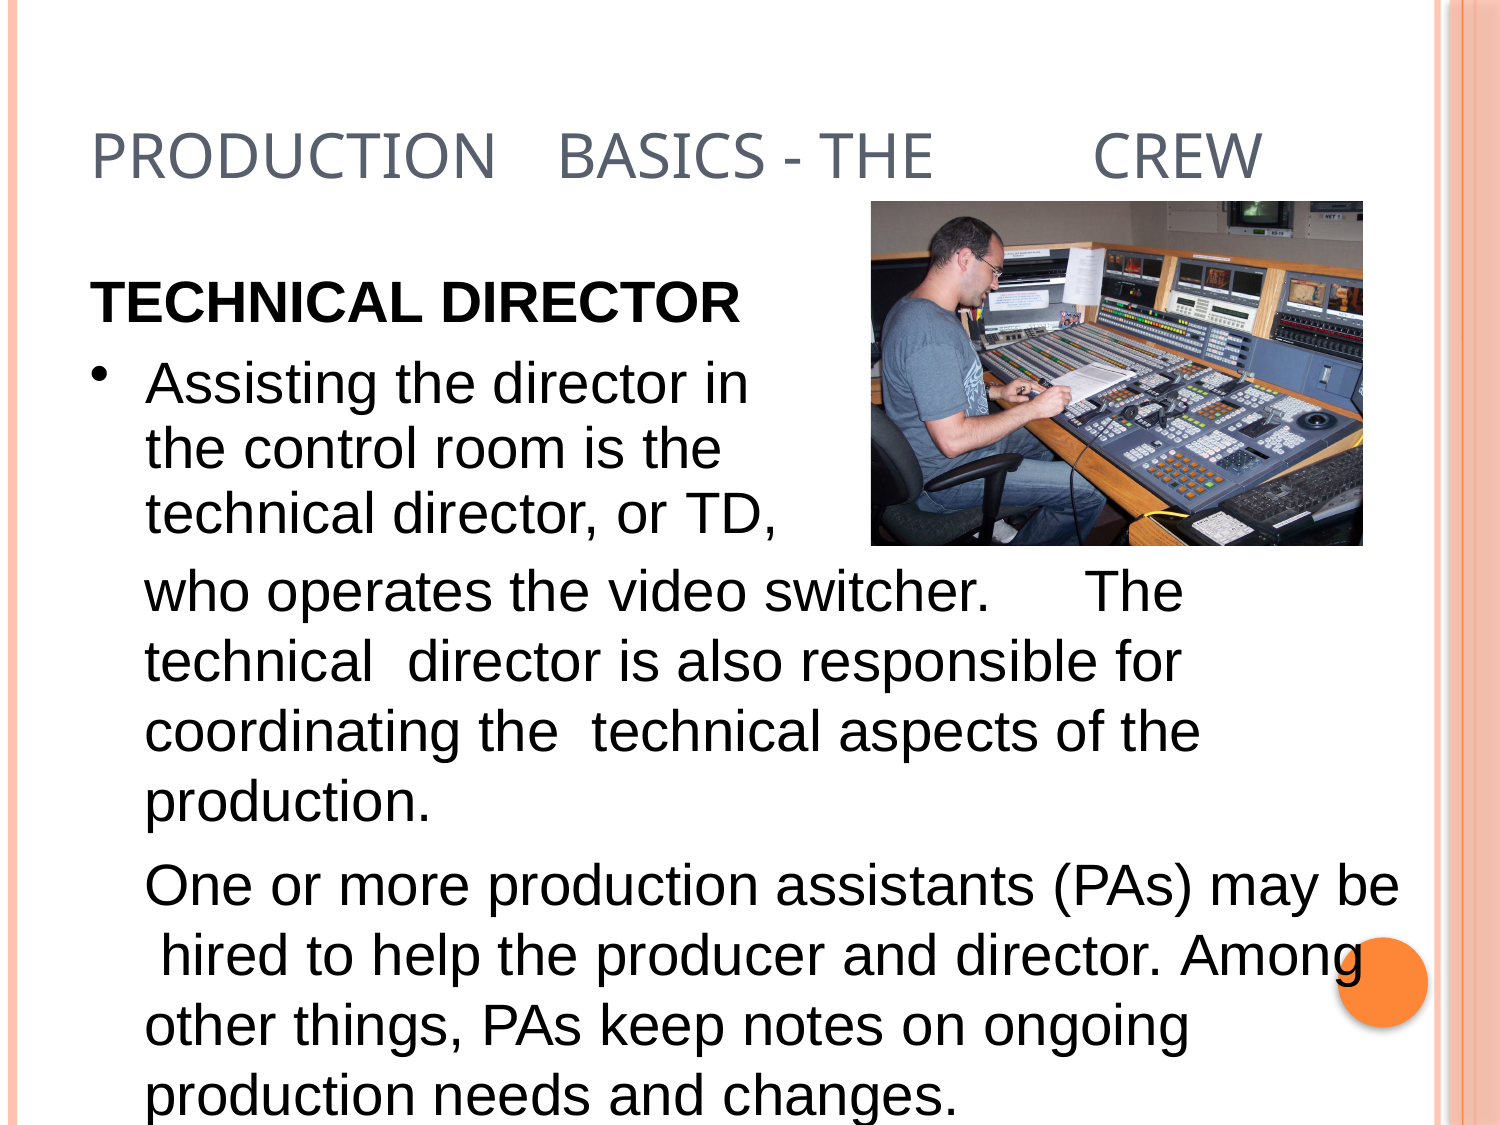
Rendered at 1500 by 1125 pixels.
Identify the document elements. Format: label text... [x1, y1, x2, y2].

text_box TECHNICAL DIRECTOR Assisting the director in the control room is the technical director, or TD, who operates the video switcher. The technical director is also responsible for coordinating the technical aspects of the production. One or more production assistants (PAs) may be hired to help the producer and director. Among other things, PAs keep notes on ongoing production needs and changes. [87, 252, 1410, 1125]
title Production Basics - The Crew [87, 0, 1306, 191]
text_box [870, 201, 1363, 252]
